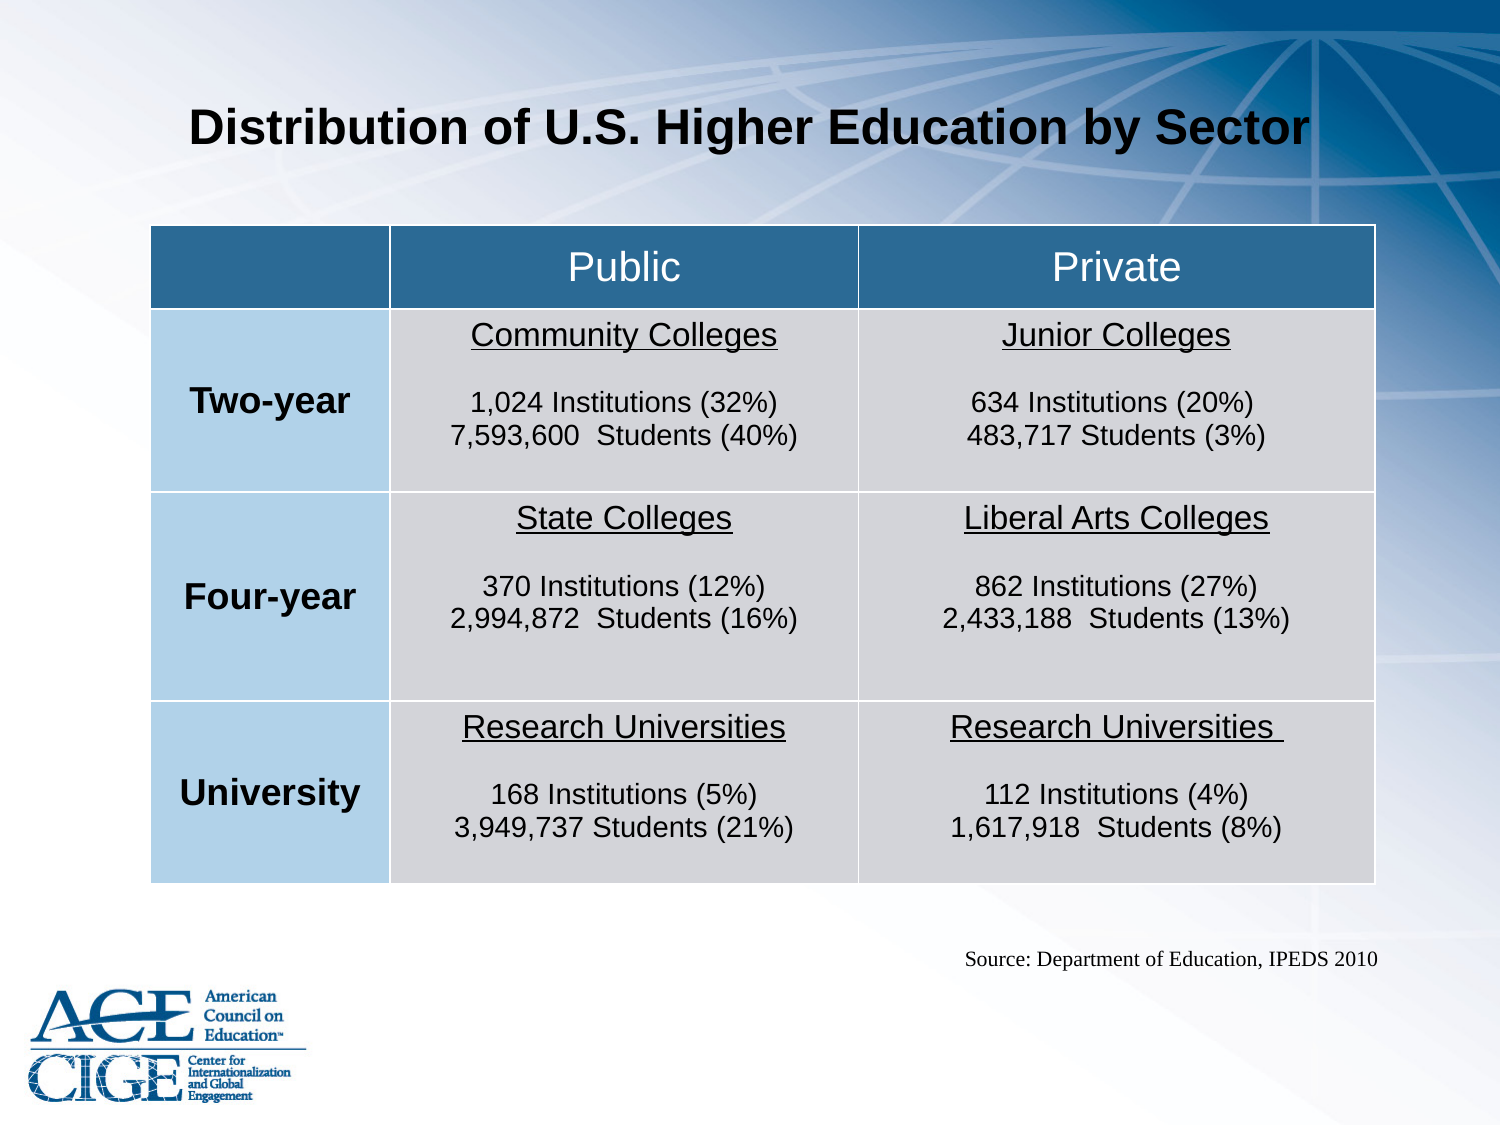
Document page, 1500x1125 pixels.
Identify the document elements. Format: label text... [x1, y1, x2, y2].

table_cell Liberal Arts Colleges 862 Institutions (27%) 2,433,188 Students (13%) [859, 493, 1374, 700]
table_cell Four-year [151, 493, 389, 700]
picture [0, 0, 1500, 1125]
text_box Source: Department of Education, IPEDS 2010 [950, 937, 1500, 979]
table_cell Research Universities 168 Institutions (5%) 3,949,737 Students (21%) [391, 702, 858, 883]
table_header Public [391, 226, 858, 308]
table_cell Community Colleges 1,024 Institutions (32%) 7,593,600 Students (40%) [391, 310, 858, 491]
table_header Private [859, 226, 1374, 308]
table_cell Two-year [151, 310, 389, 491]
title Distribution of U.S. Higher Education by Sector [112, 75, 1388, 175]
table_cell State Colleges 370 Institutions (12%) 2,994,872 Students (16%) [391, 493, 858, 700]
table_header [151, 226, 389, 308]
table_cell University [151, 702, 389, 883]
table_cell Research Universities 112 Institutions (4%) 1,617,918 Students (8%) [859, 702, 1374, 883]
table_cell Junior Colleges 634 Institutions (20%) 483,717 Students (3%) [859, 310, 1374, 491]
